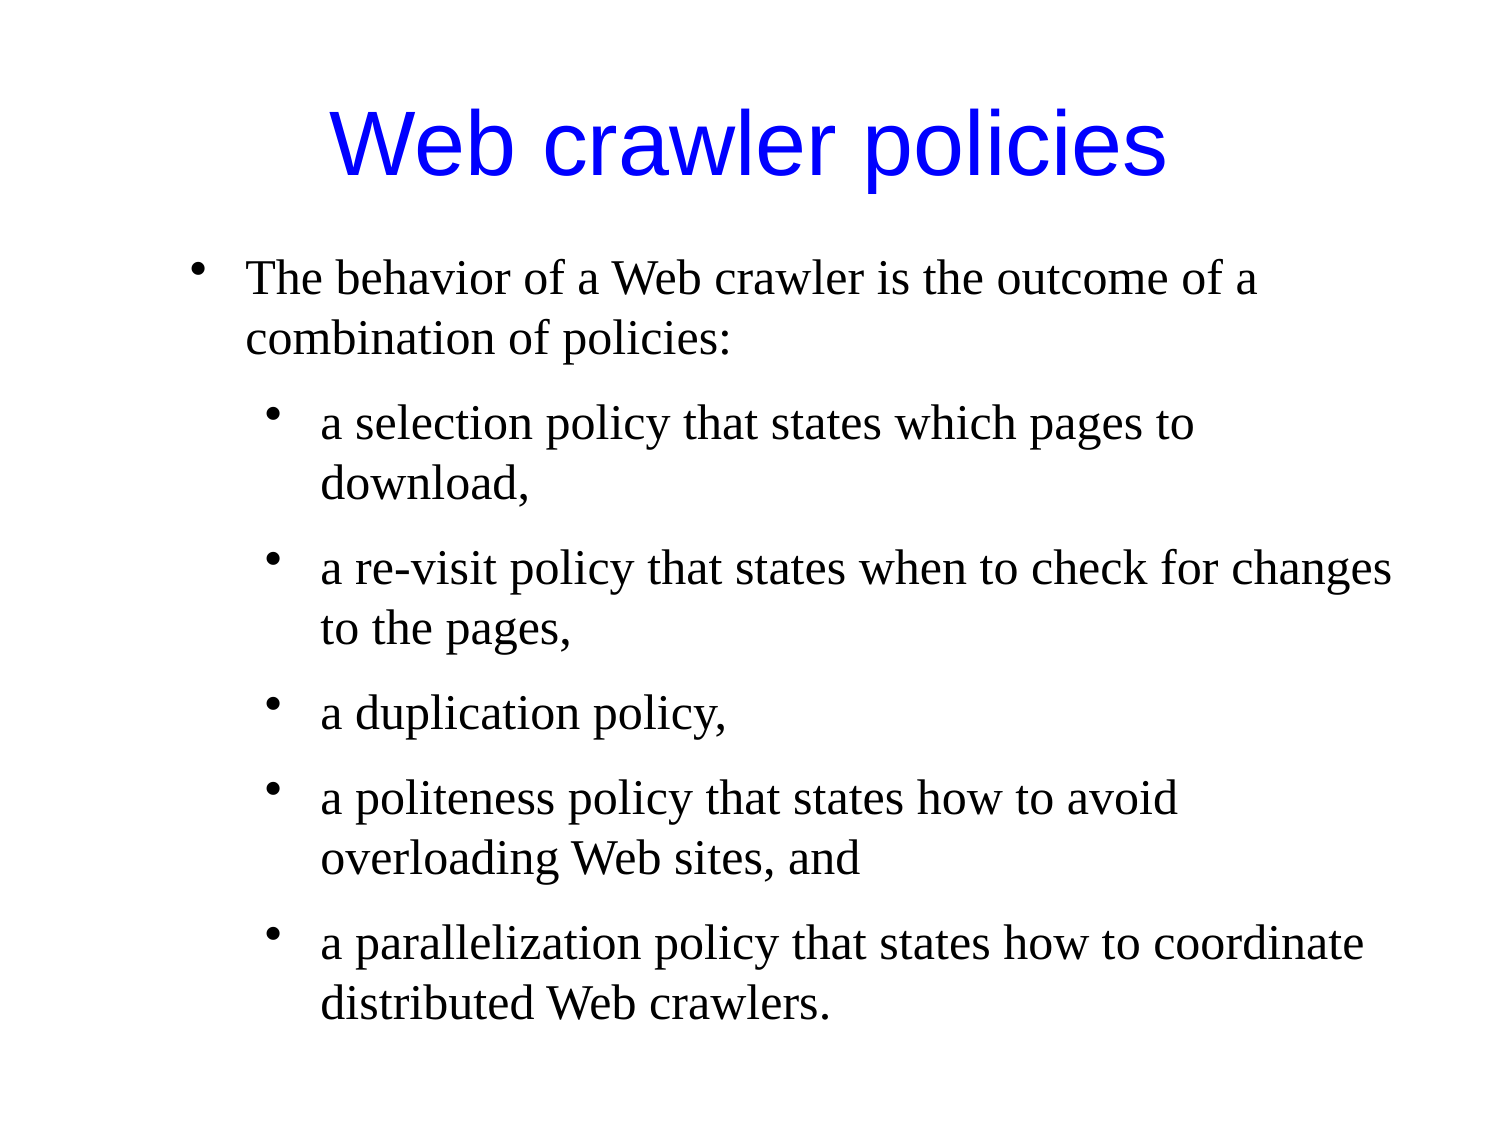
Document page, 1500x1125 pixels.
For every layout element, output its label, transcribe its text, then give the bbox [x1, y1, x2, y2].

text_box The behavior of a Web crawler is the outcome of a combination of policies: a selection policy that states which pages to download, a re-visit policy that states when to check for changes to the pages, a duplication policy, a politeness policy that states how to avoid overloading Web sites, and a parallelization policy that states how to coordinate distributed Web crawlers. [174, 237, 1425, 1123]
title Web crawler policies [74, 44, 1426, 233]
